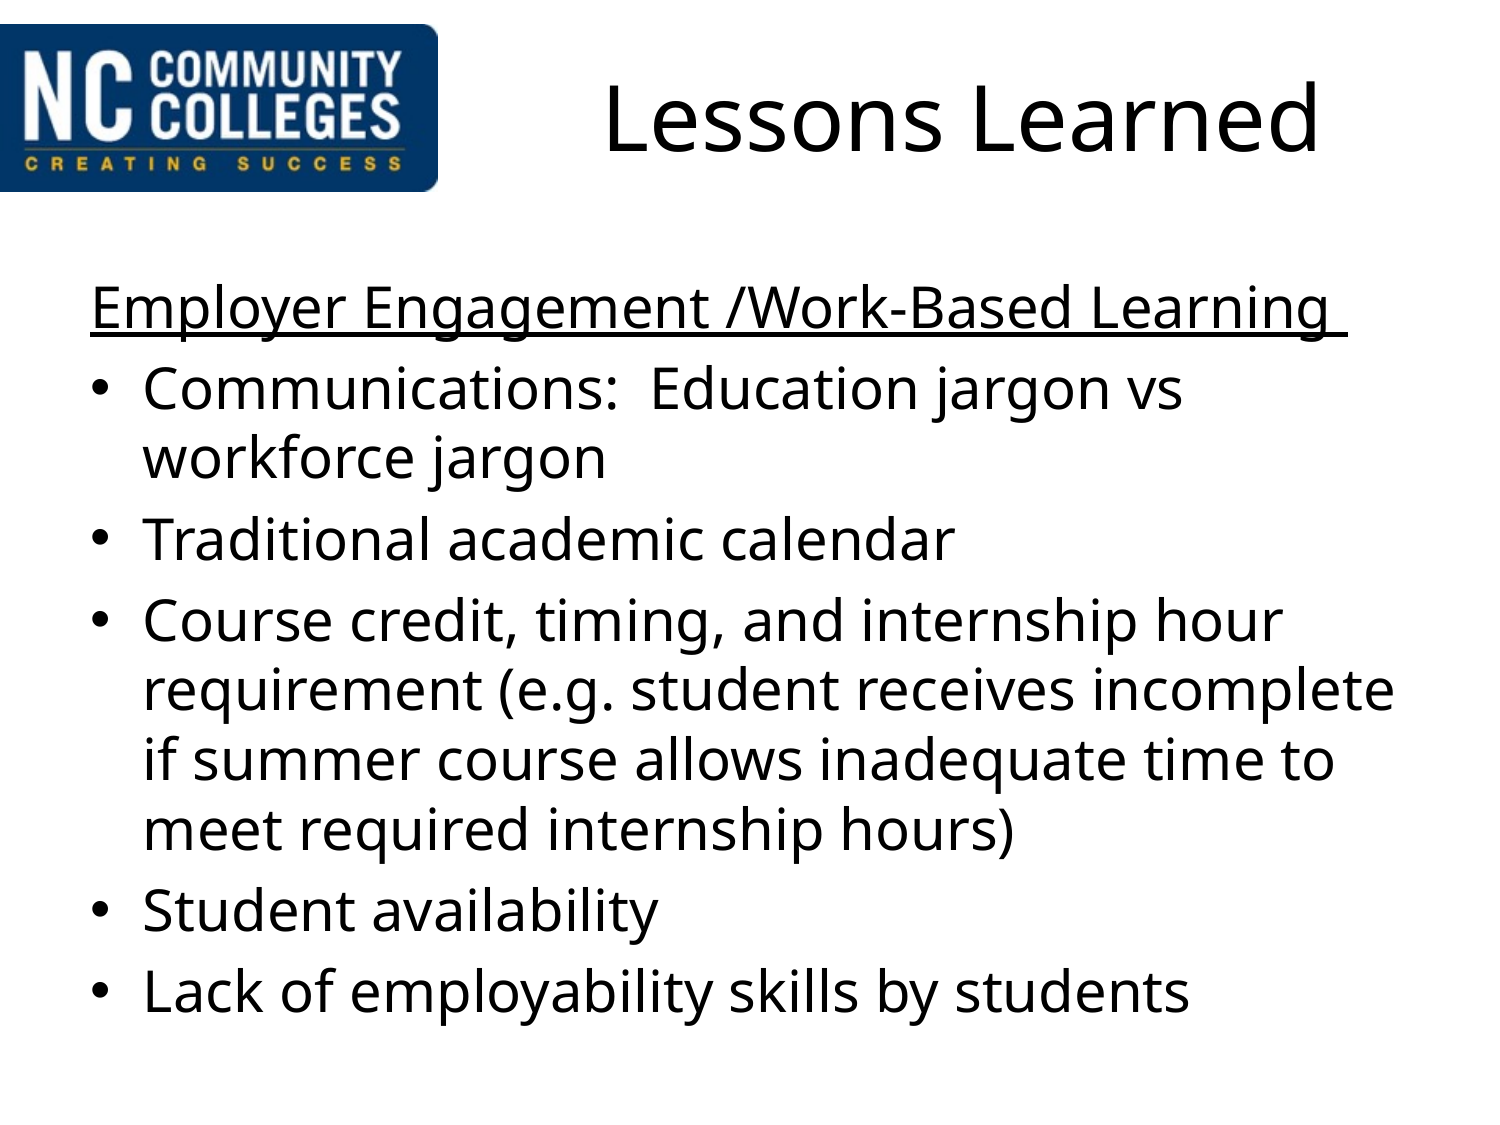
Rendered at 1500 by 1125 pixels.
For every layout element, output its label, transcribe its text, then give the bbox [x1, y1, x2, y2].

picture [0, 24, 438, 192]
title Lessons Learned [462, 37, 1463, 193]
list Employer Engagement /Work-Based Learning Communications: Education jargon vs workforce jargon Traditional academic calendar Course credit, timing, and internship hour requirement (e.g. student receives incomplete if summer course allows inadequate time to meet required internship hours) Student availability Lack of employability skills by students [75, 262, 1425, 1063]
